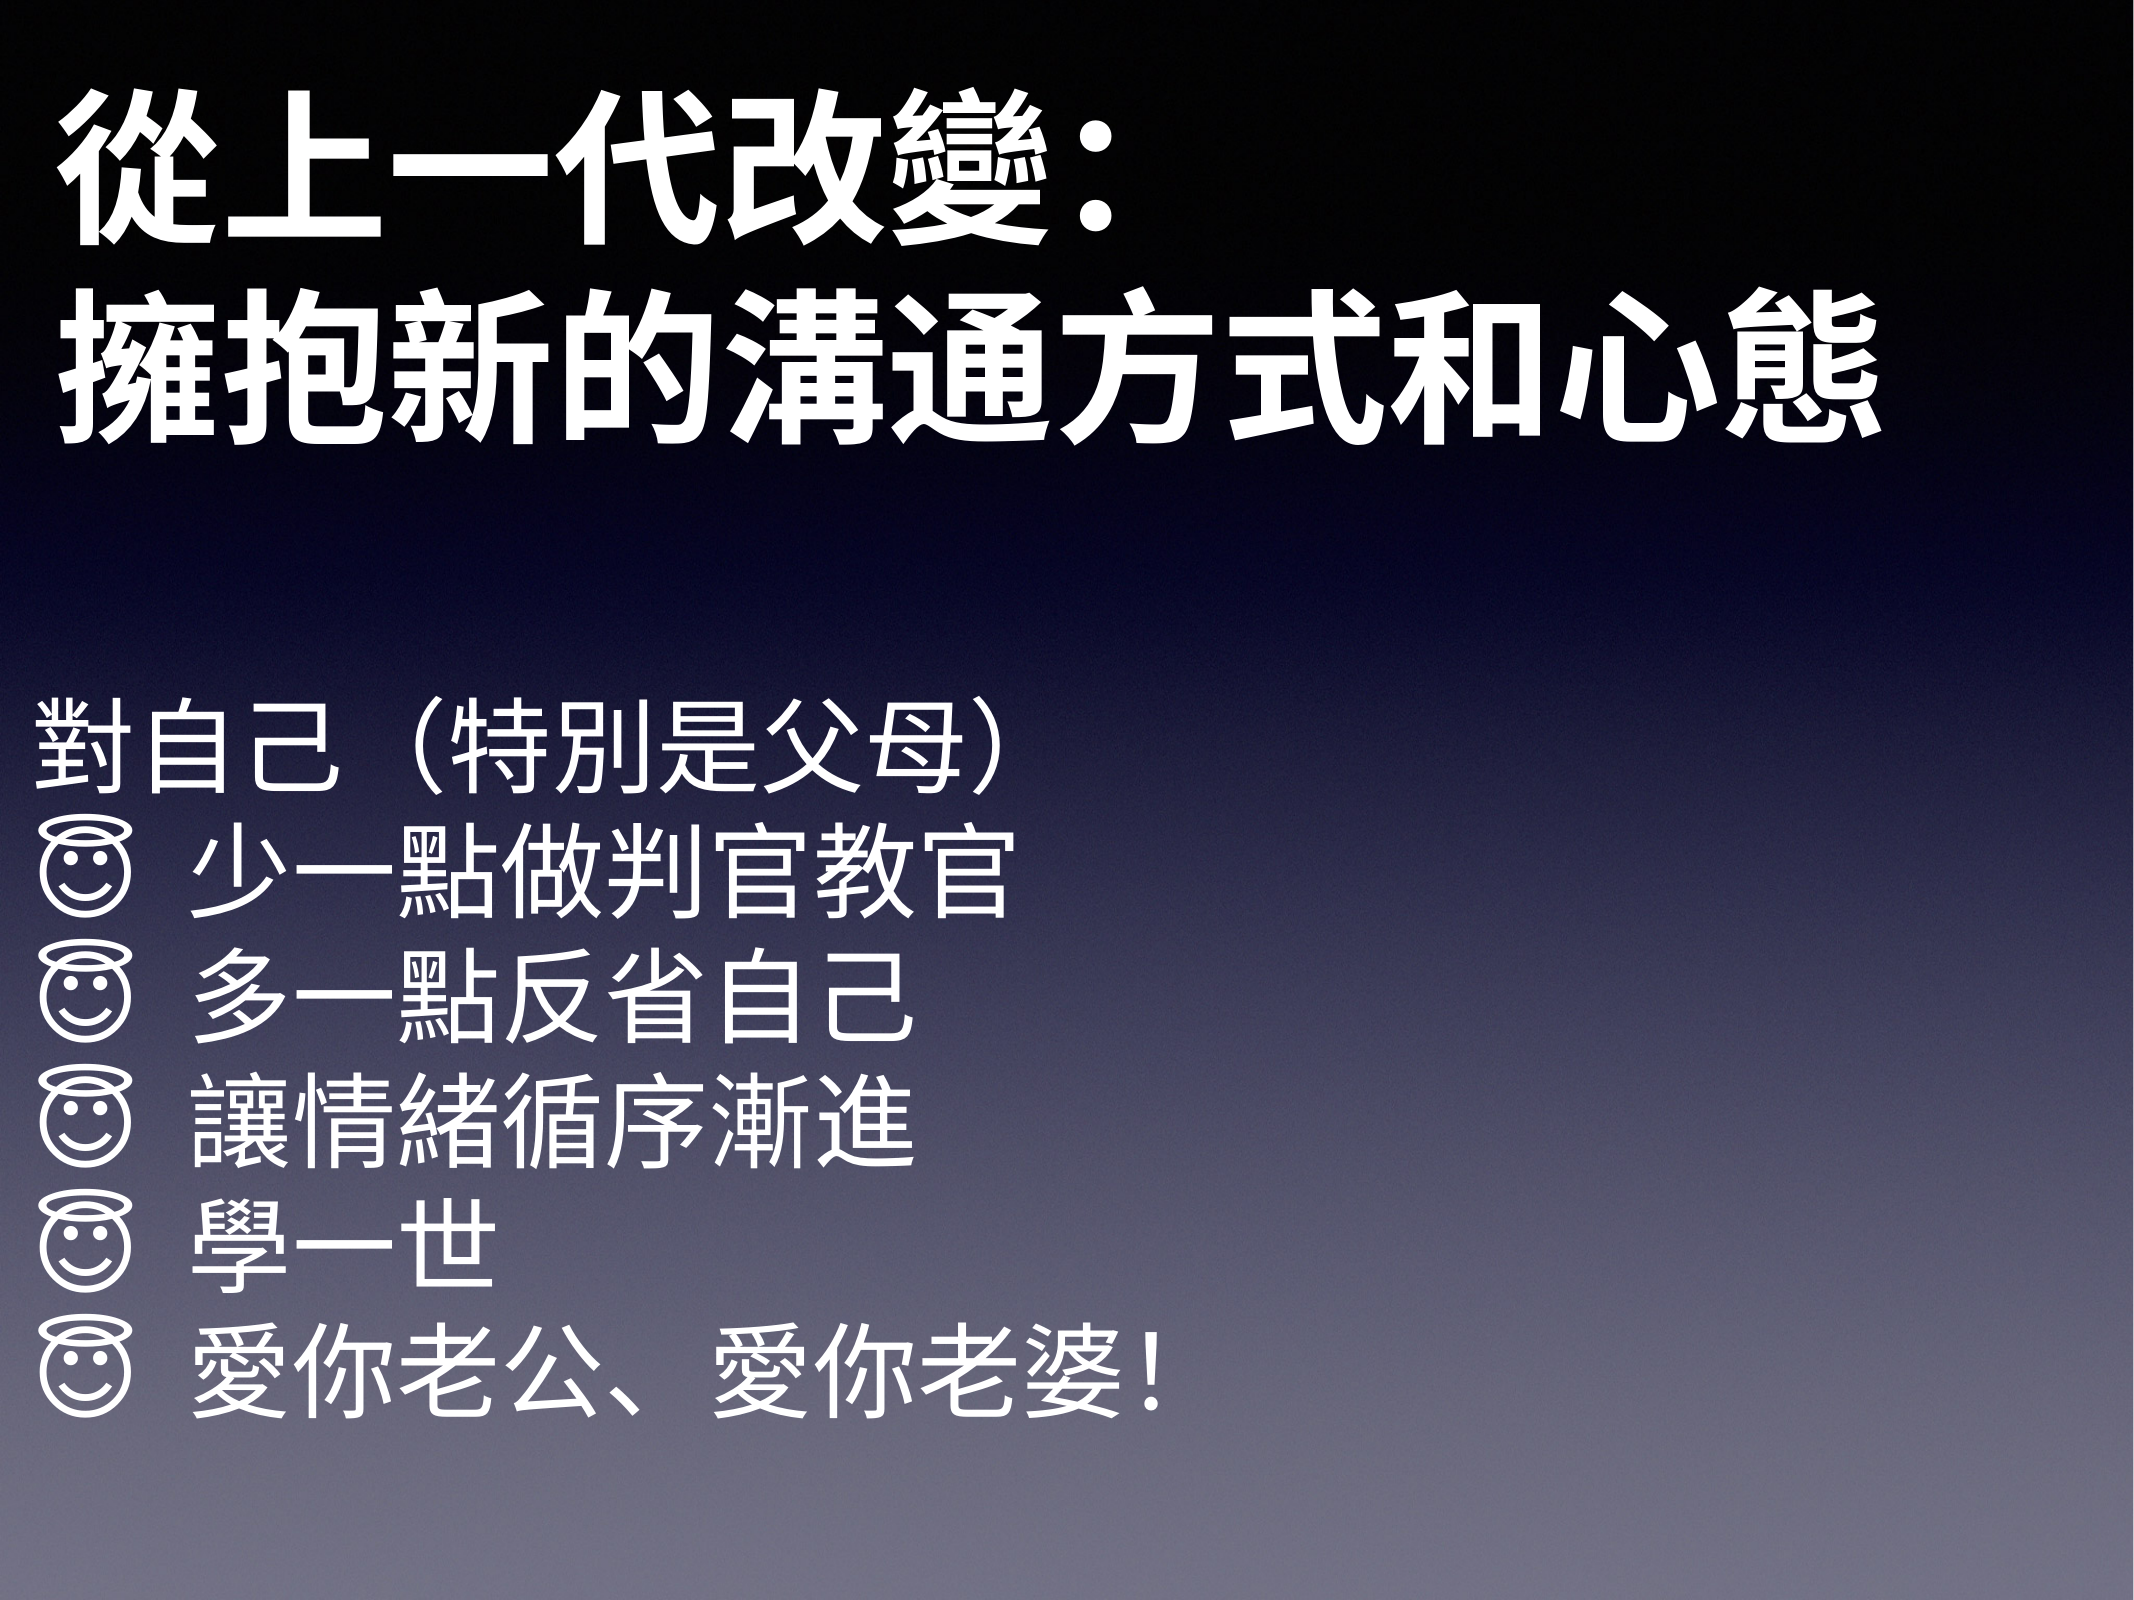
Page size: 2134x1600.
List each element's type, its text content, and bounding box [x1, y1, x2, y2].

picture [0, 0, 2134, 1600]
text_box 對自己（特別是父母） 😇 少一點做判官教官 😇 多一點反省自己 😇 讓情緒循序漸進 😇 學一世 😇 愛你老公、愛你老婆！ [22, 672, 2111, 1440]
text_box 從上一代改變： 擁抱新的溝通方式和心態 [46, 55, 2088, 473]
